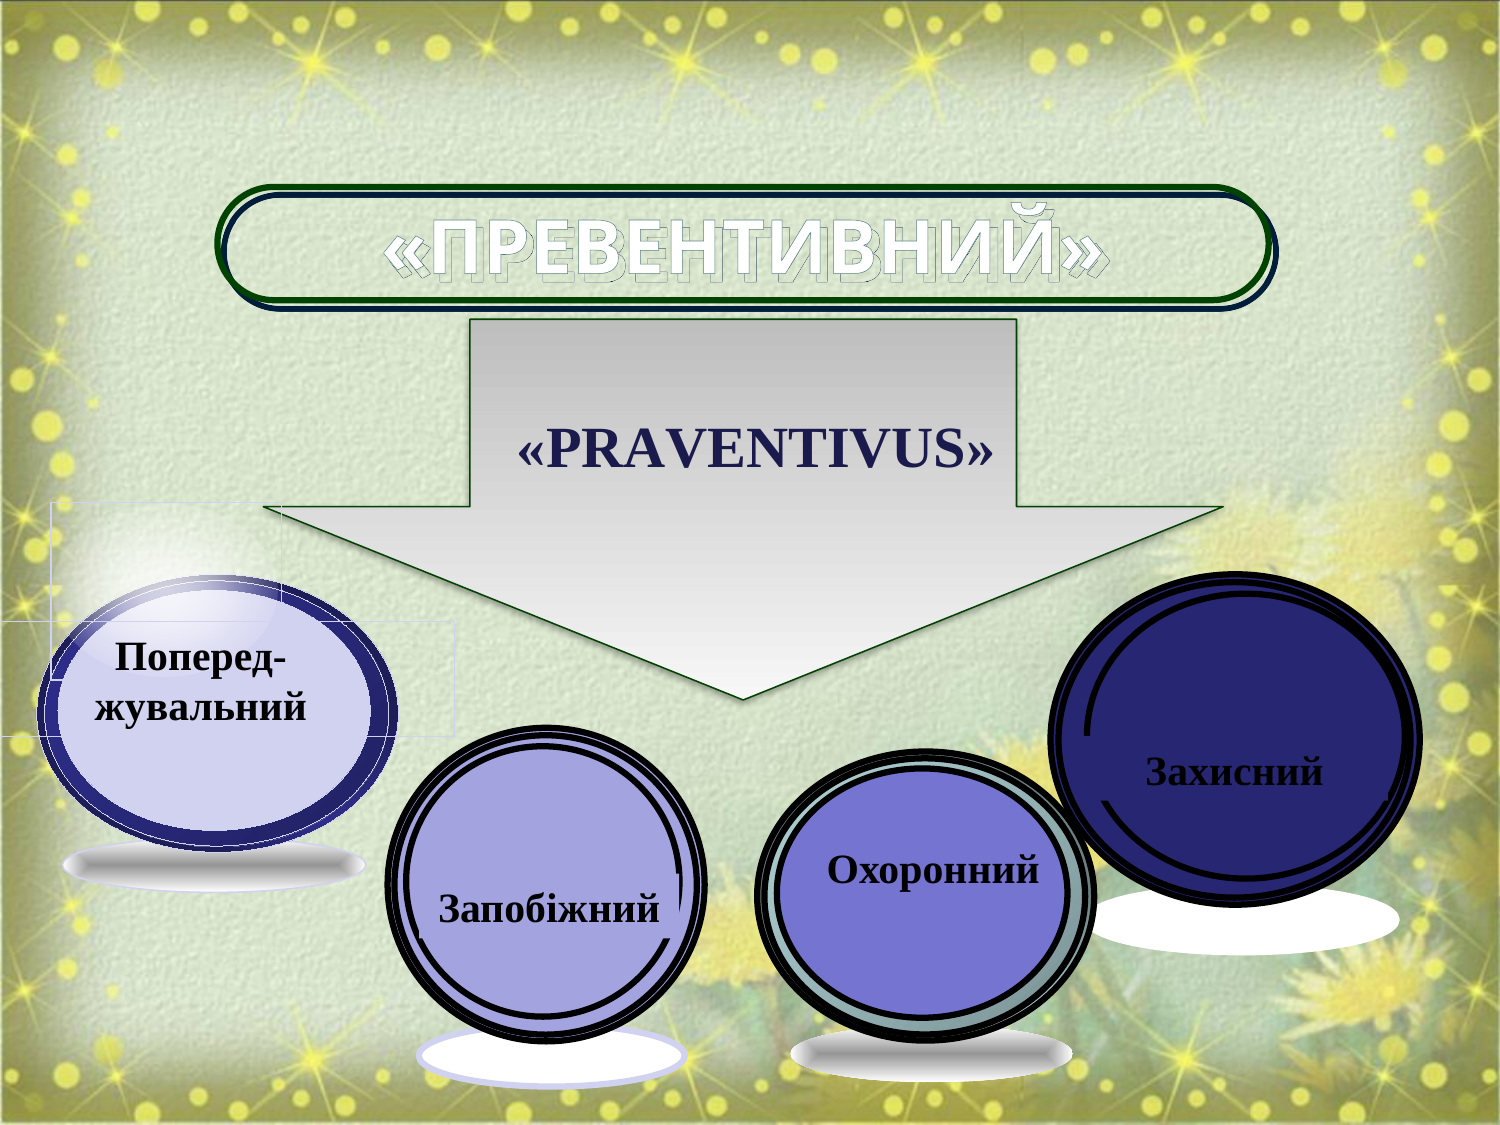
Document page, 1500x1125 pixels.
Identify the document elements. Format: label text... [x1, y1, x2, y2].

text_box «ПРЕВЕНТИВНИЙ» [217, 186, 1269, 301]
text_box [0, 503, 456, 893]
text_box «PRАVENTIVUS» [442, 401, 1070, 487]
text_box [469, 318, 1018, 401]
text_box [726, 751, 1141, 1083]
text_box [458, 487, 1224, 701]
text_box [387, 727, 705, 1087]
picture [0, 0, 1500, 1125]
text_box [1050, 574, 1420, 953]
